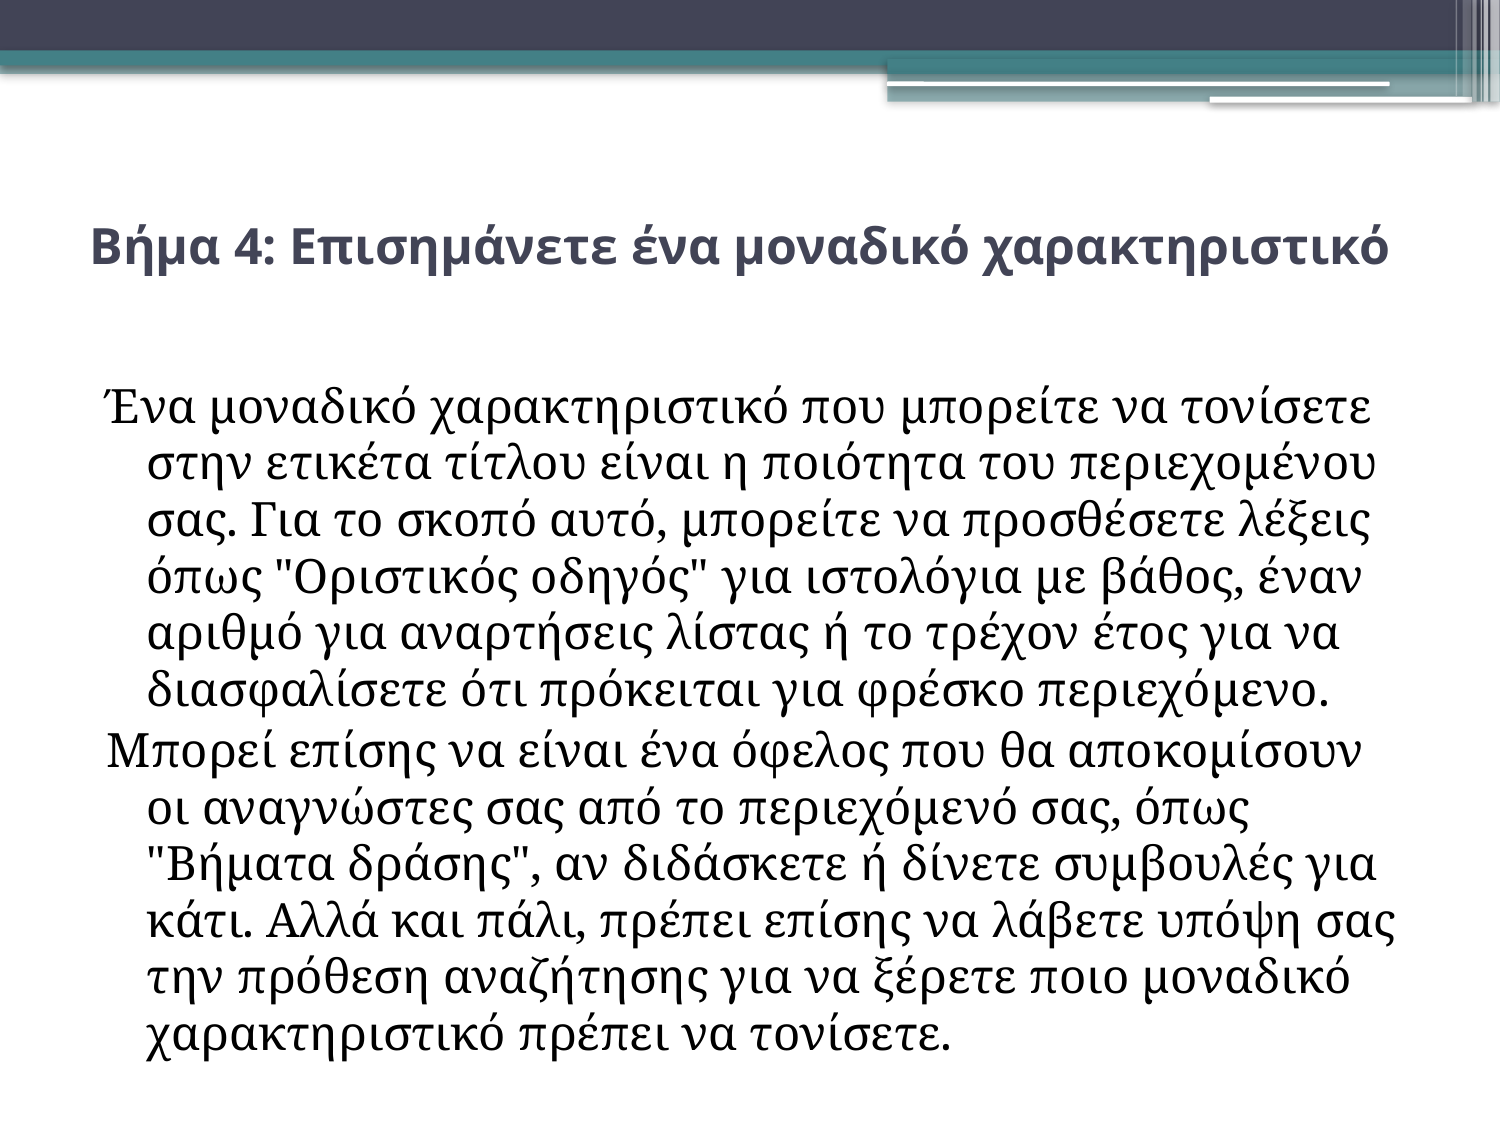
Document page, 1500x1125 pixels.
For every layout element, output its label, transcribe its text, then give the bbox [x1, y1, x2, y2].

title Βήμα 4: Επισημάνετε ένα μοναδικό χαρακτηριστικό [75, 187, 1425, 363]
list Ένα μοναδικό χαρακτηριστικό που μπορείτε να τονίσετε στην ετικέτα τίτλου είναι η ποιότητα του περιεχομένου σας. Για το σκοπό αυτό, μπορείτε να προσθέσετε λέξεις όπως "Οριστικός οδηγός" για ιστολόγια με βάθος, έναν αριθμό για αναρτήσεις λίστας ή το τρέχον έτος για να διασφαλίσετε ότι πρόκειται για φρέσκο περιεχόμενο. Μπορεί επίσης να είναι ένα όφελος που θα αποκομίσουν οι αναγνώστες σας από το περιεχόμενό σας, όπως "Βήματα δράσης", αν διδάσκετε ή δίνετε συμβουλές για κάτι. Αλλά και πάλι, πρέπει επίσης να λάβετε υπόψη σας την πρόθεση αναζήτησης για να ξέρετε ποιο μοναδικό χαρακτηριστικό πρέπει να τονίσετε. [75, 368, 1425, 1079]
